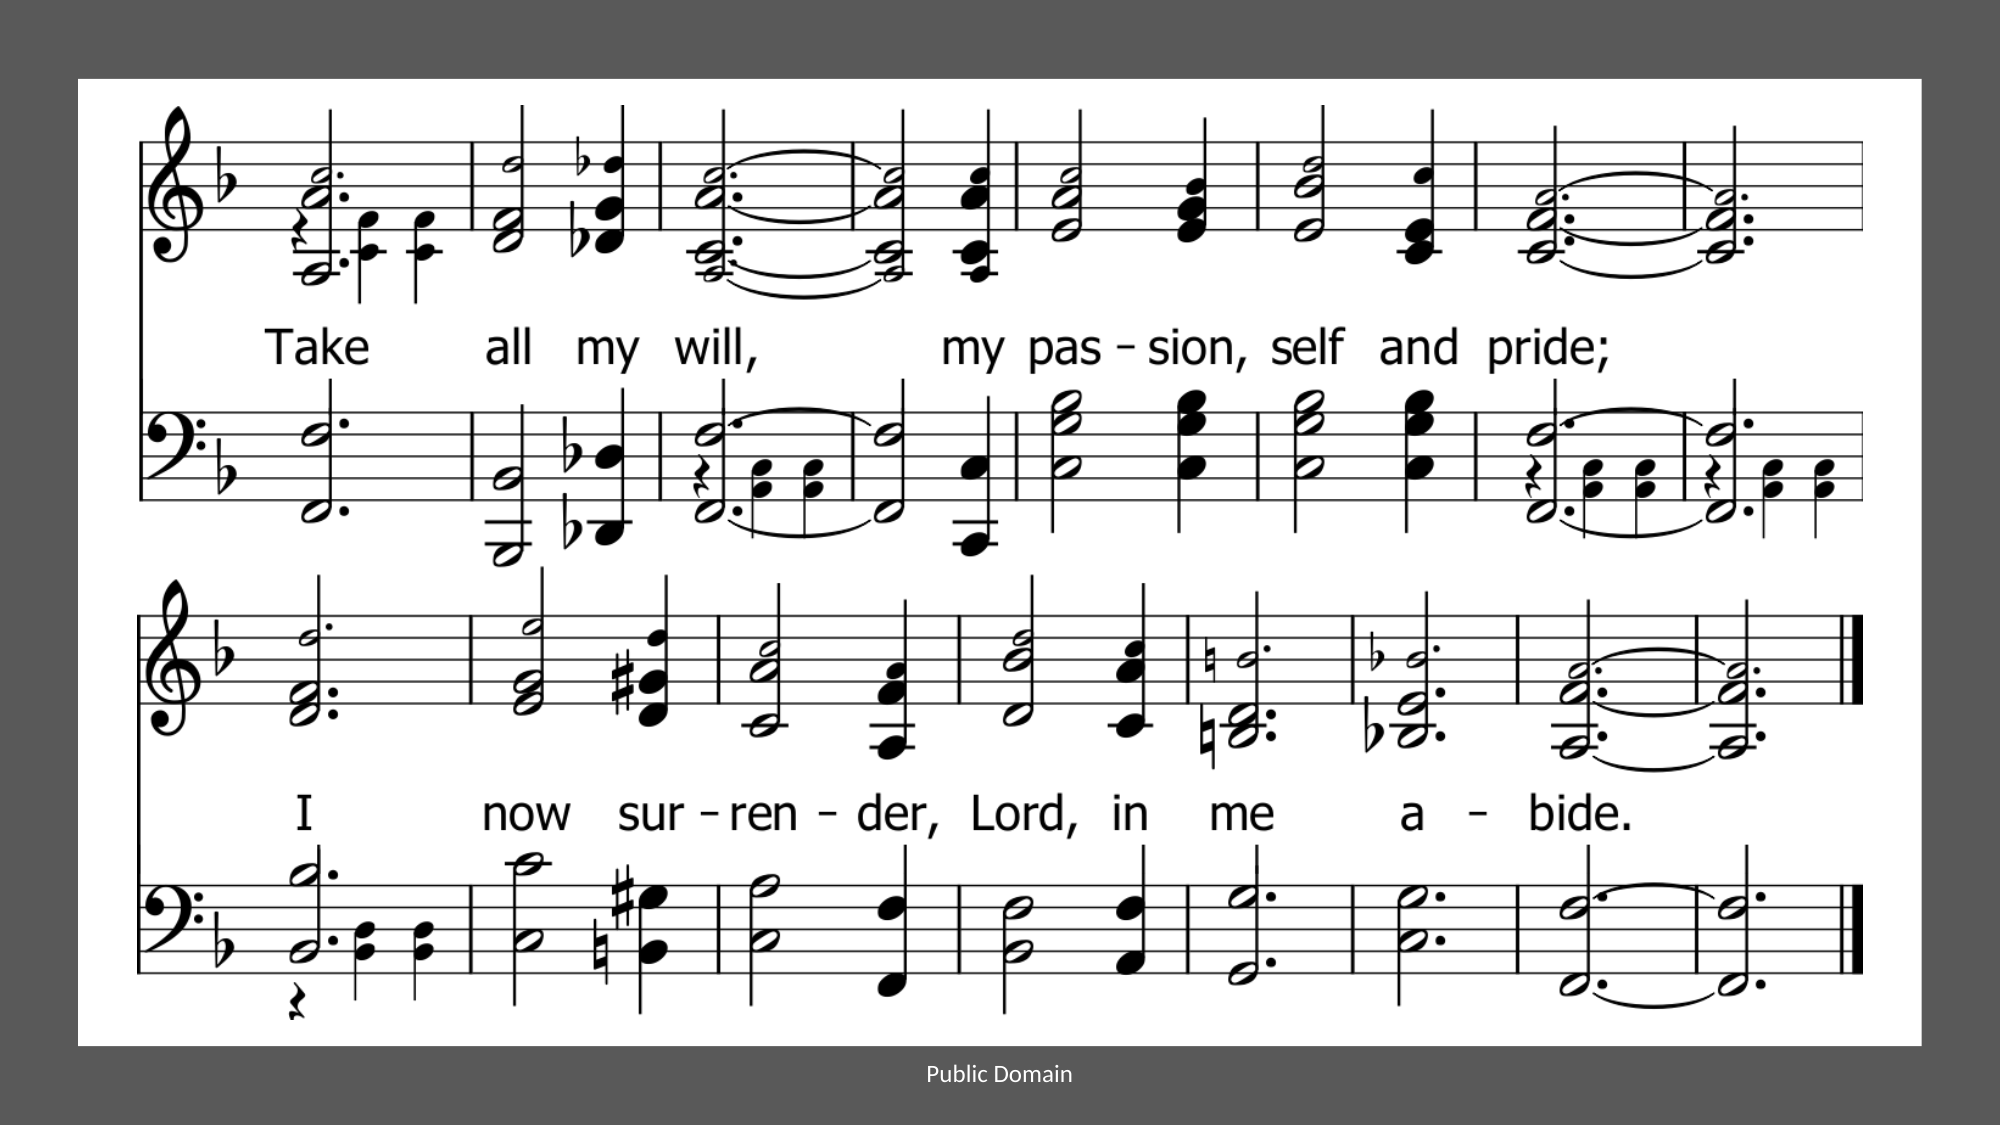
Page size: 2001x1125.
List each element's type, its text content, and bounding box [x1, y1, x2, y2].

text_box [0, 0, 2000, 1125]
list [137, 105, 1863, 1020]
text_box [77, 78, 1923, 1047]
footer Public Domain [662, 1042, 1338, 1103]
